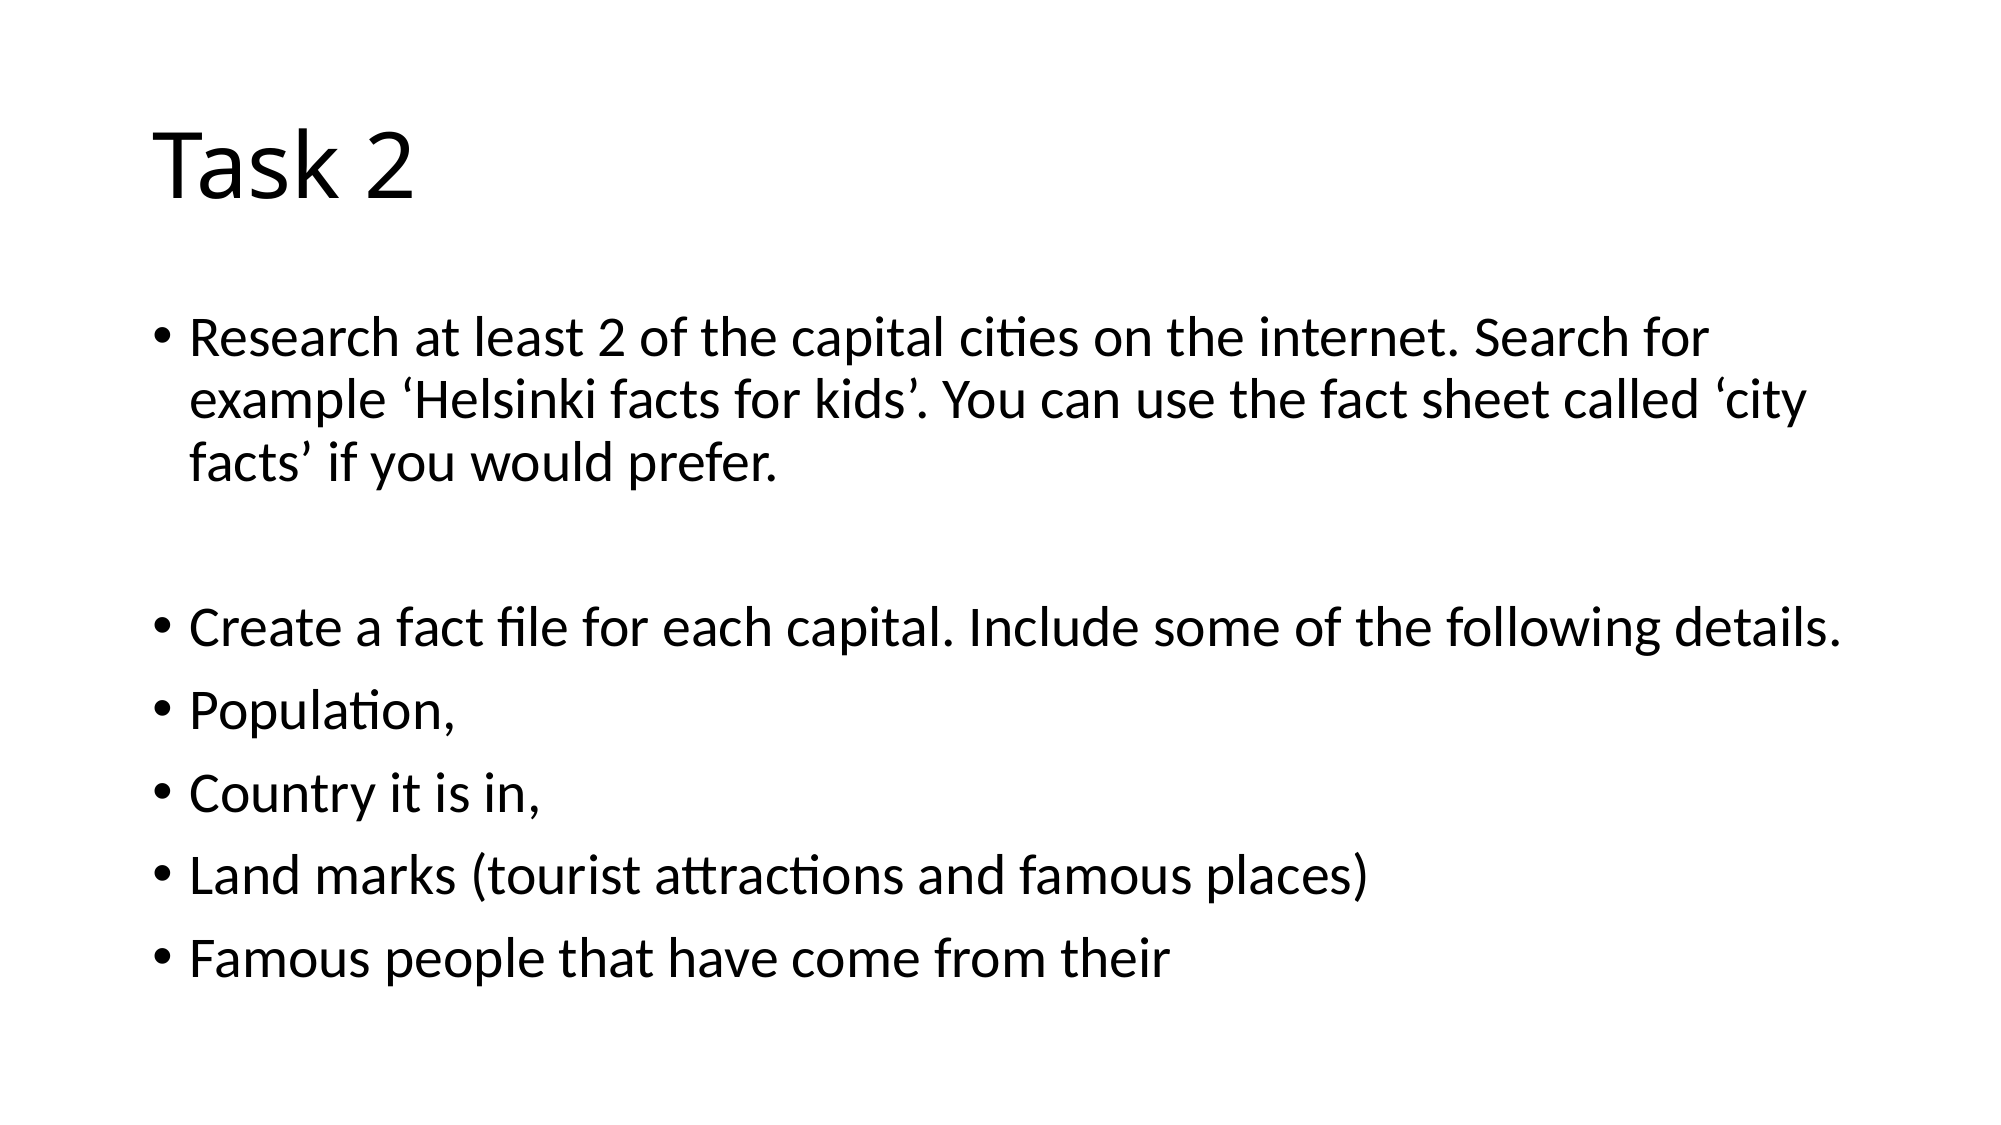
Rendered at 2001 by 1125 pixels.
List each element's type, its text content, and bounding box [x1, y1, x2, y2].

list Research at least 2 of the capital cities on the internet. Search for example ‘Helsinki facts for kids’. You can use the fact sheet called ‘city facts’ if you would prefer. Create a fact file for each capital. Include some of the following details. Population, Country it is in, Land marks (tourist attractions and famous places) Famous people that have come from their [137, 299, 1863, 1014]
title Task 2 [137, 59, 1863, 278]
